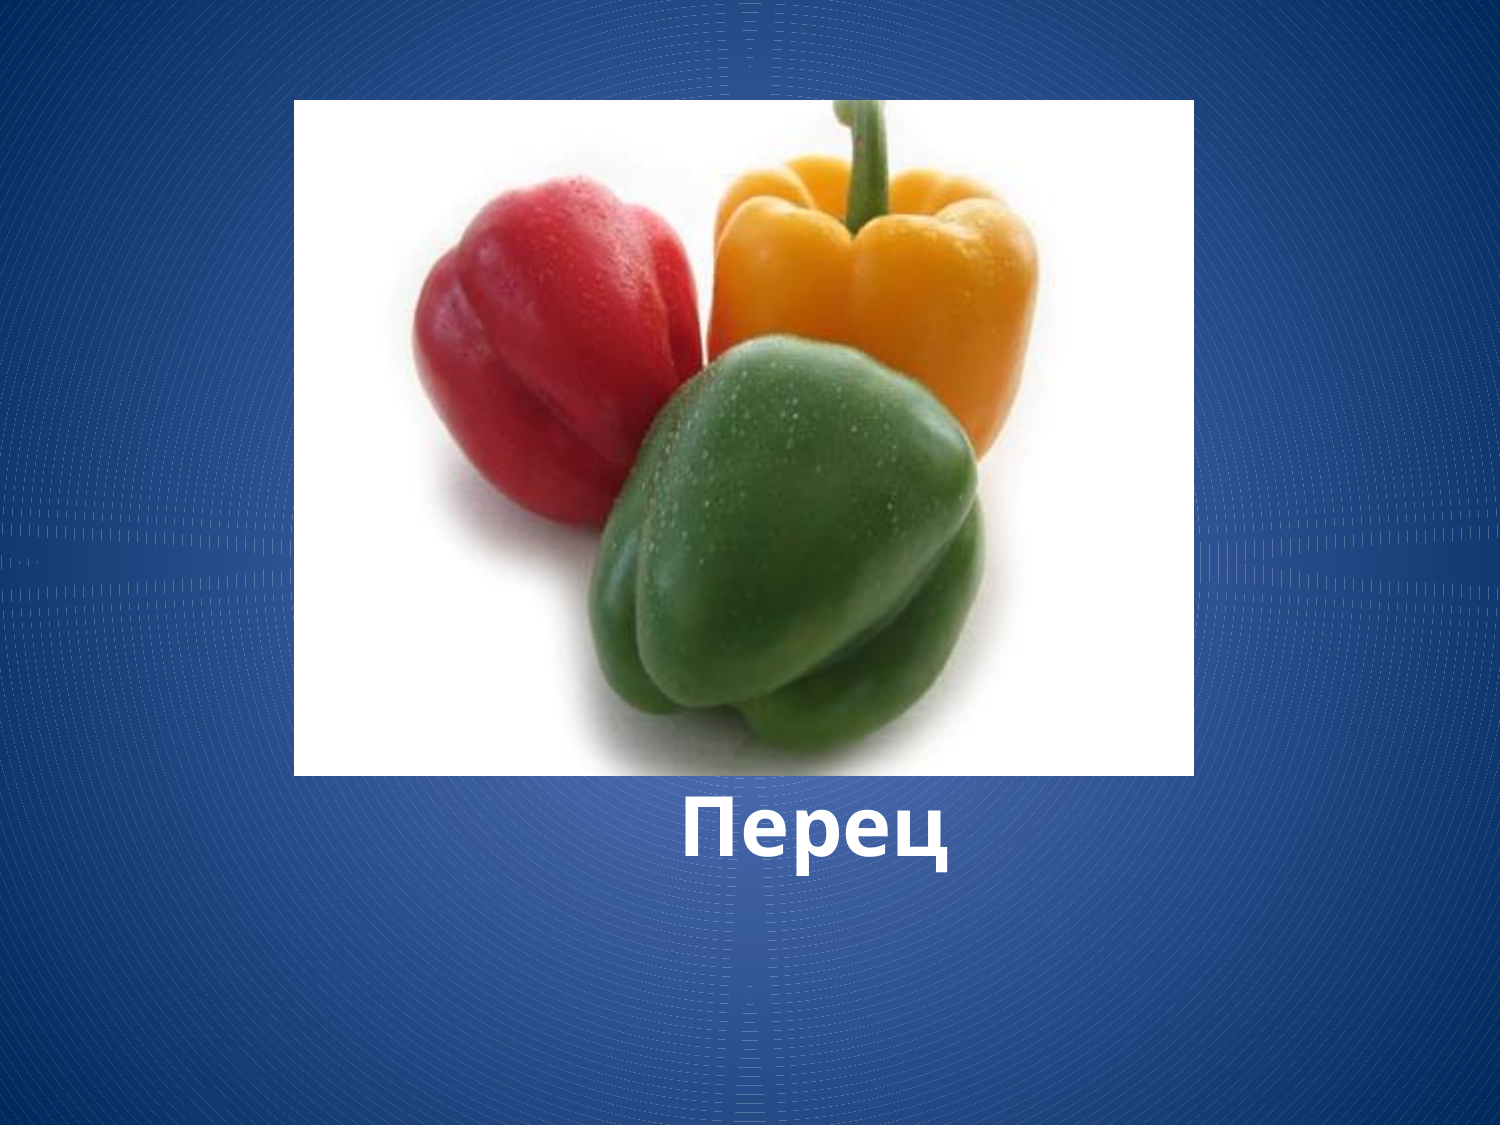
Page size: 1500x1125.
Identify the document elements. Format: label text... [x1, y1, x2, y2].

title Перец [293, 787, 1195, 881]
picture [293, 100, 1195, 776]
